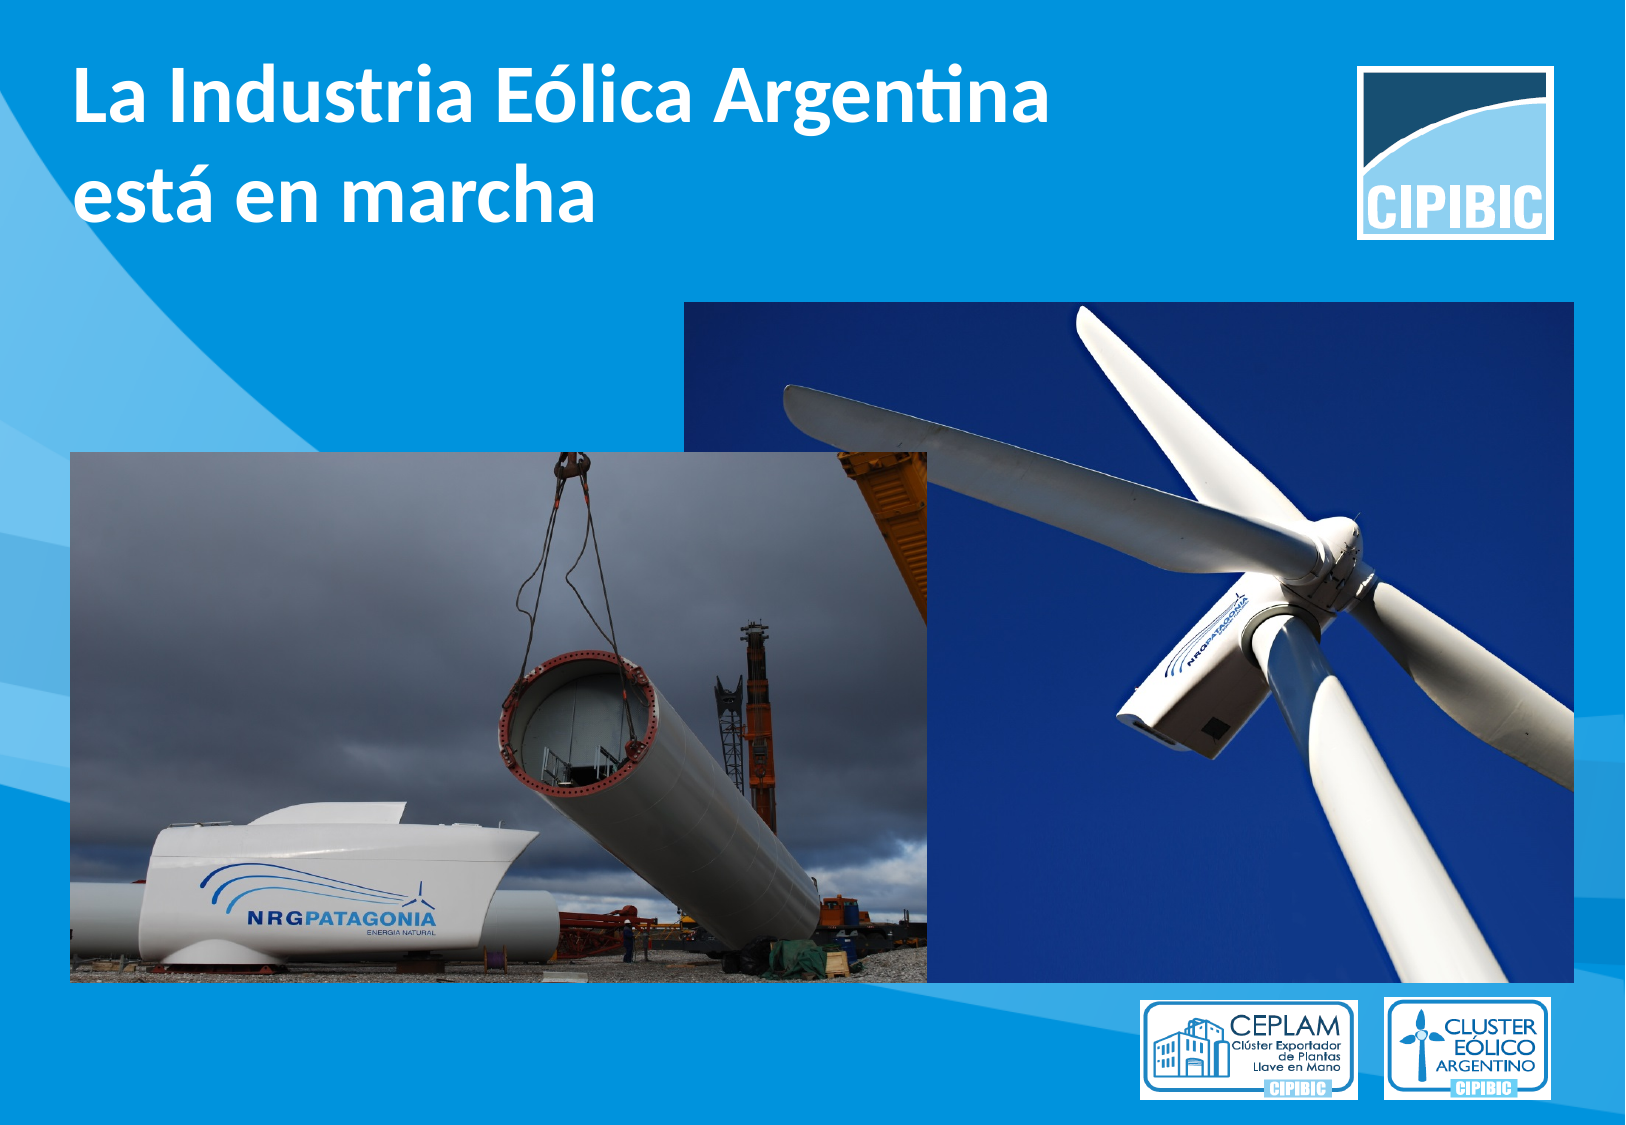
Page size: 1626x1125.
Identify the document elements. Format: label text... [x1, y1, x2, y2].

picture [0, 94, 1625, 1113]
title La Industria Eólica Argentina está en marcha [57, 44, 1172, 233]
picture [1358, 67, 1553, 239]
